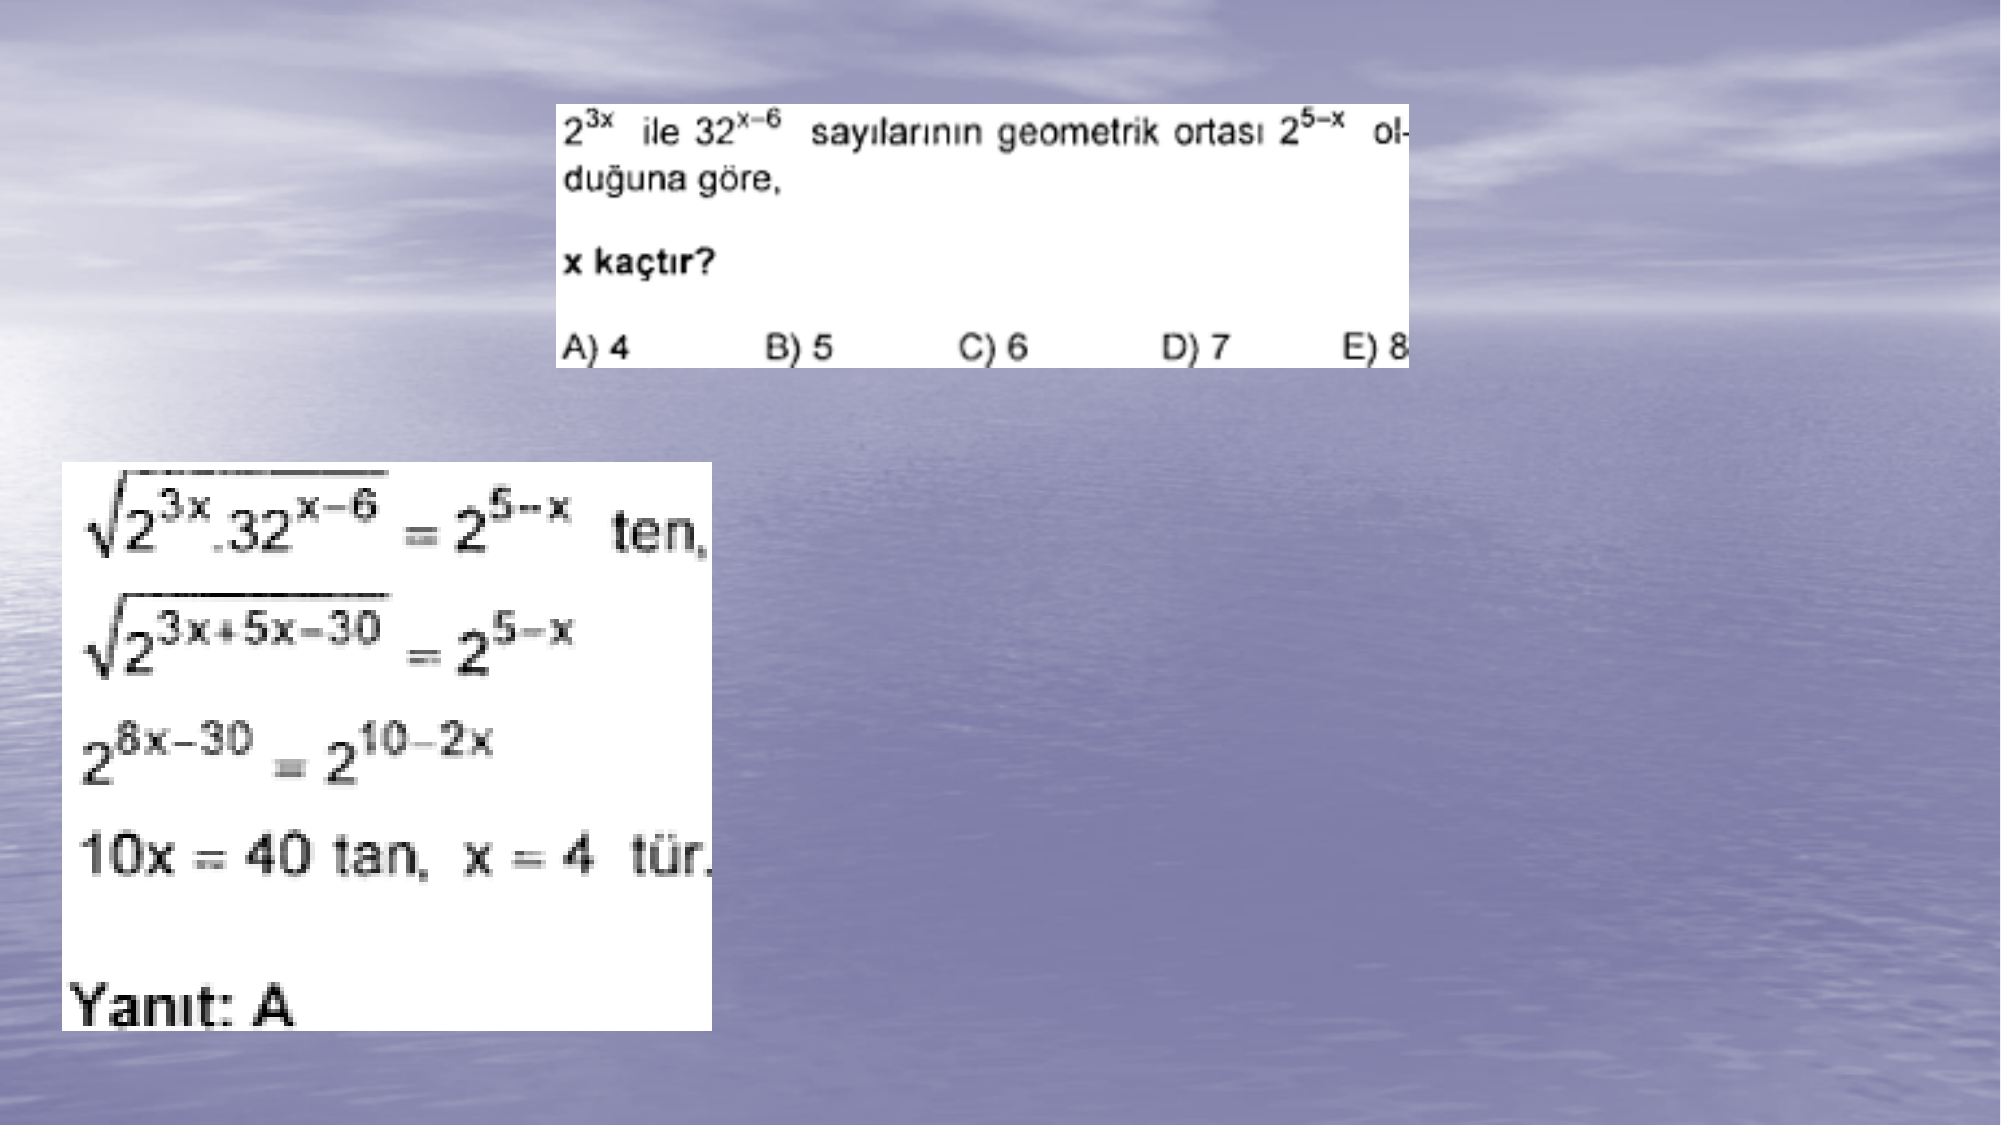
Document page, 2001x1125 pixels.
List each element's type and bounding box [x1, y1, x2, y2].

picture [555, 104, 1409, 368]
list [61, 462, 713, 1031]
